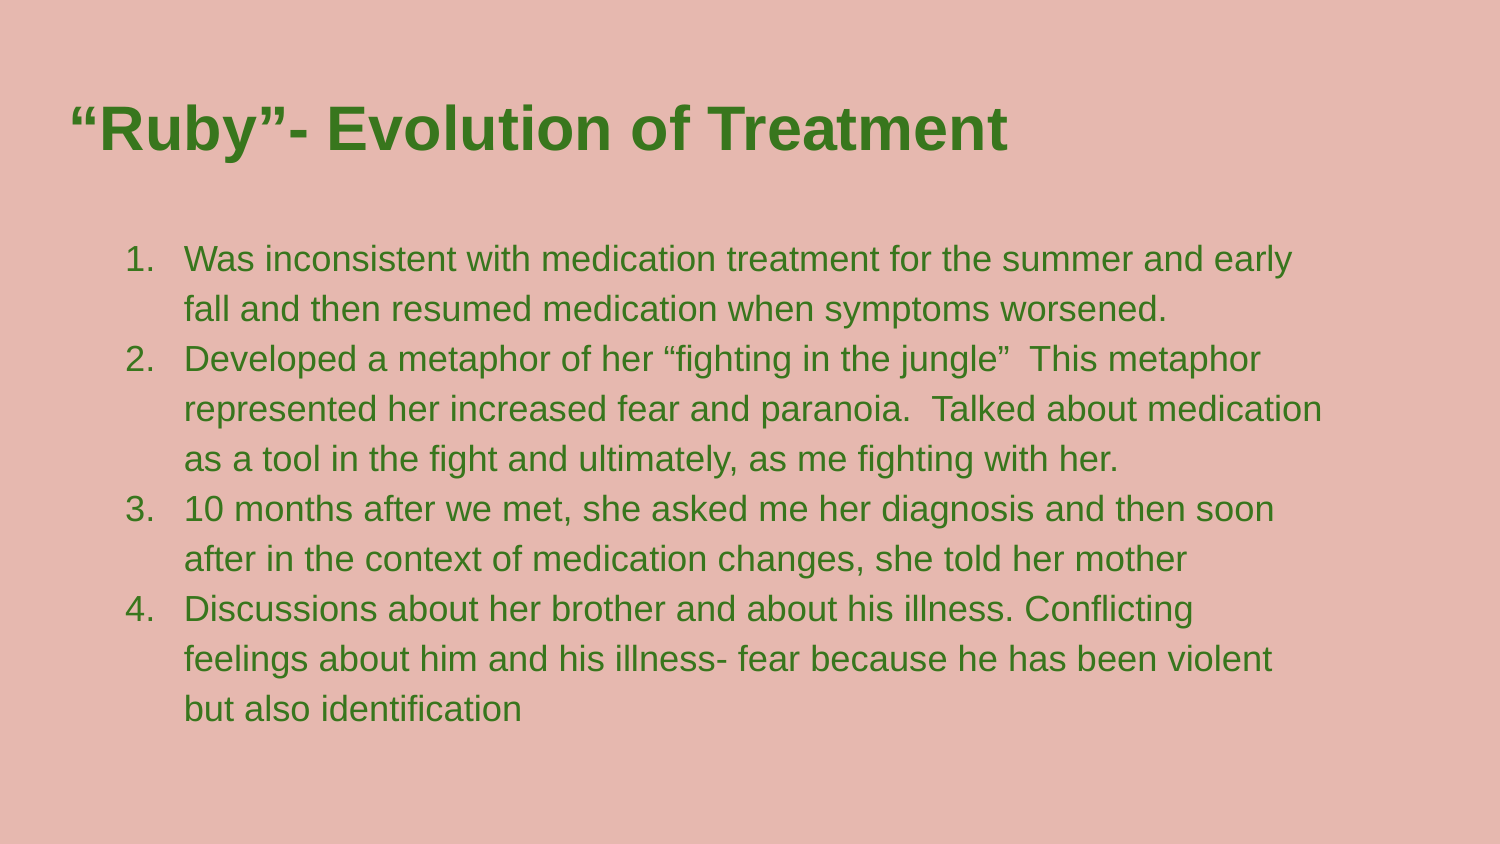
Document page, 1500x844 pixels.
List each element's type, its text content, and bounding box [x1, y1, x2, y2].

title “Ruby”- Evolution of Treatment [53, 60, 1376, 202]
title Was inconsistent with medication treatment for the summer and early fall and then resumed medication when symptoms worsened. Developed a metaphor of her “fighting in the jungle” This metaphor represented her increased fear and paranoia. Talked about medication as a tool in the fight and ultimately, as me fighting with her. 10 months after we met, she asked me her diagnosis and then soon after in the context of medication changes, she told her mother Discussions about her brother and about his illness. Conflicting feelings about him and his illness- fear because he has been violent but also identification [87, 213, 1341, 750]
